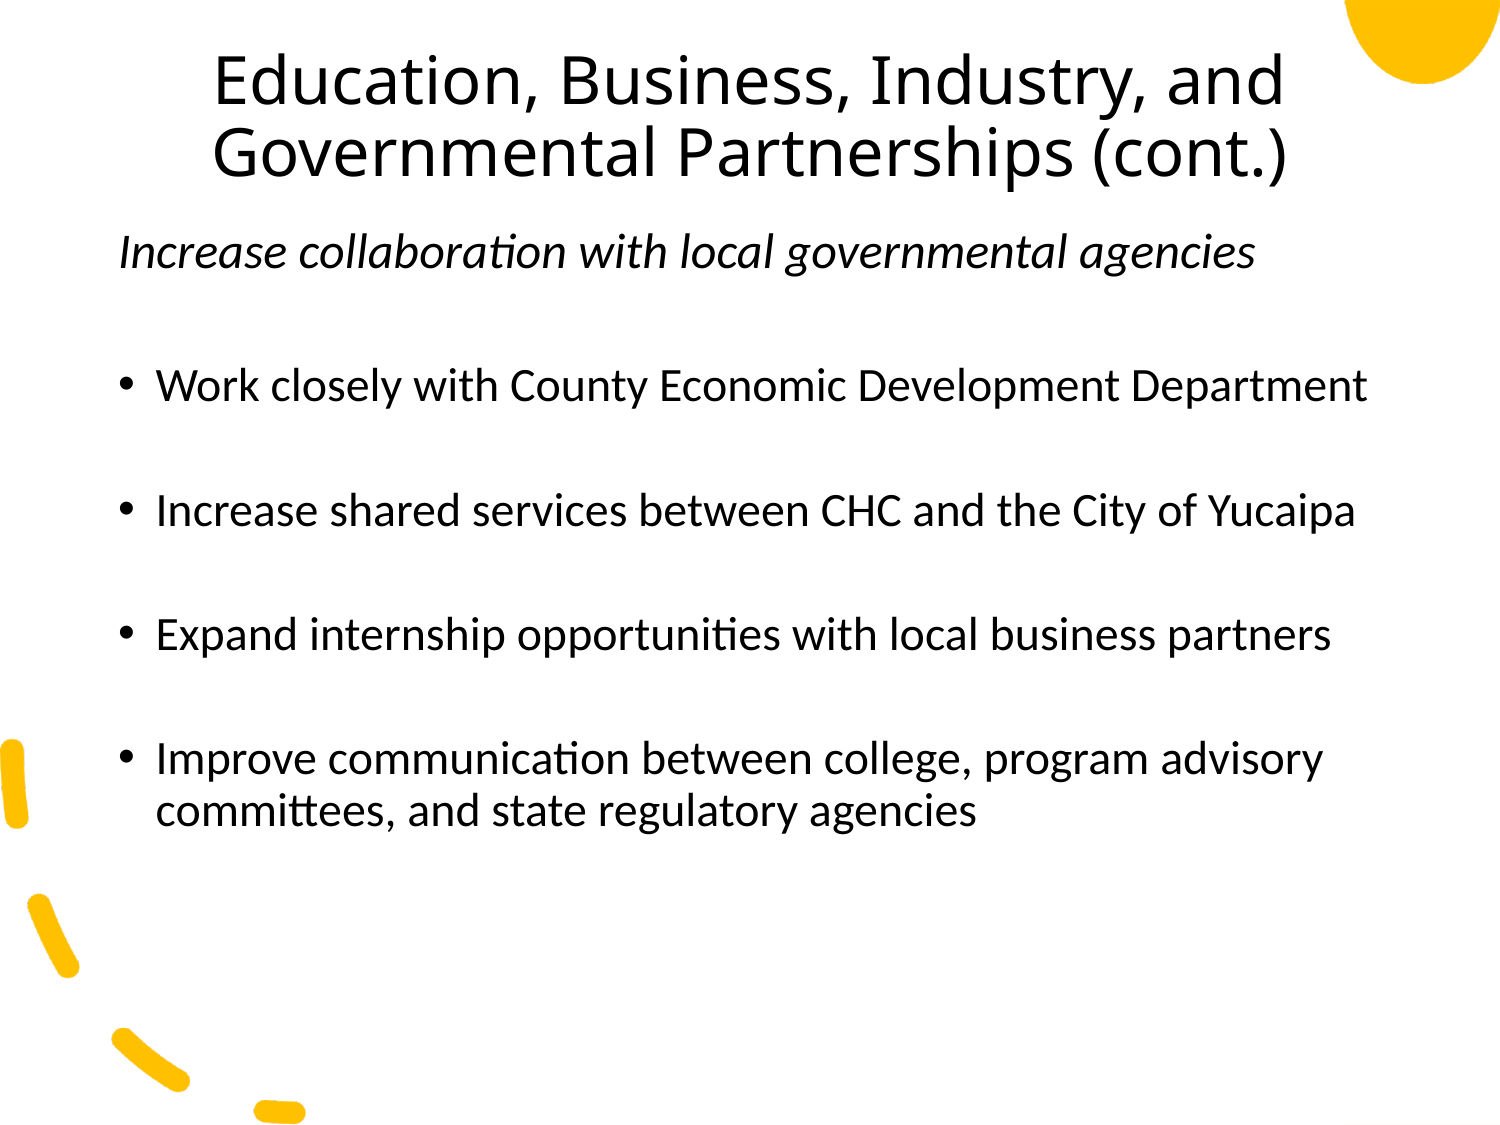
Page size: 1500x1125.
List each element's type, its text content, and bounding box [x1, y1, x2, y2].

picture [0, 0, 1500, 1125]
list Increase collaboration with local governmental agencies Work closely with County Economic Development Department Increase shared services between CHC and the City of Yucaipa Expand internship opportunities with local business partners Improve communication between college, program advisory committees, and state regulatory agencies [103, 218, 1397, 1091]
title Education, Business, Industry, and Governmental Partnerships (cont.) [103, 35, 1397, 202]
